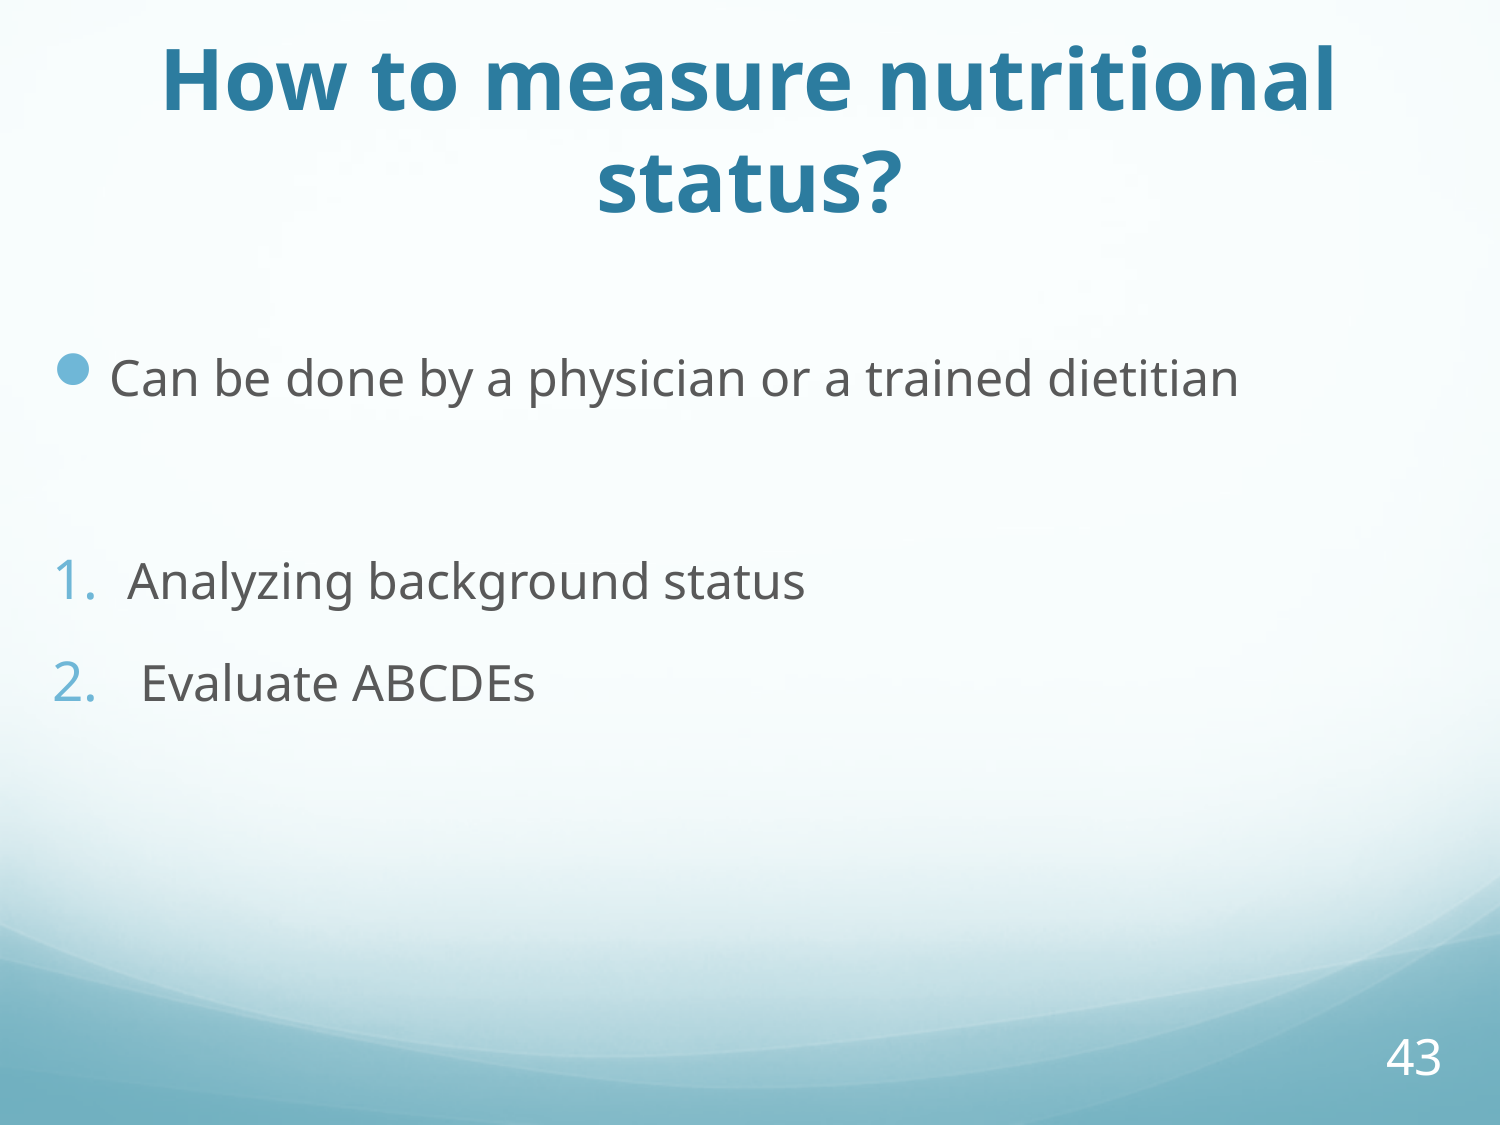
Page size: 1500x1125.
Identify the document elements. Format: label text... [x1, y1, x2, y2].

list Can be done by a physician or a trained dietitian Analyzing background status Evaluate ABCDEs [37, 236, 1459, 1050]
slide_number 43 [1295, 1029, 1459, 1090]
title How to measure nutritional status? [90, 17, 1410, 236]
